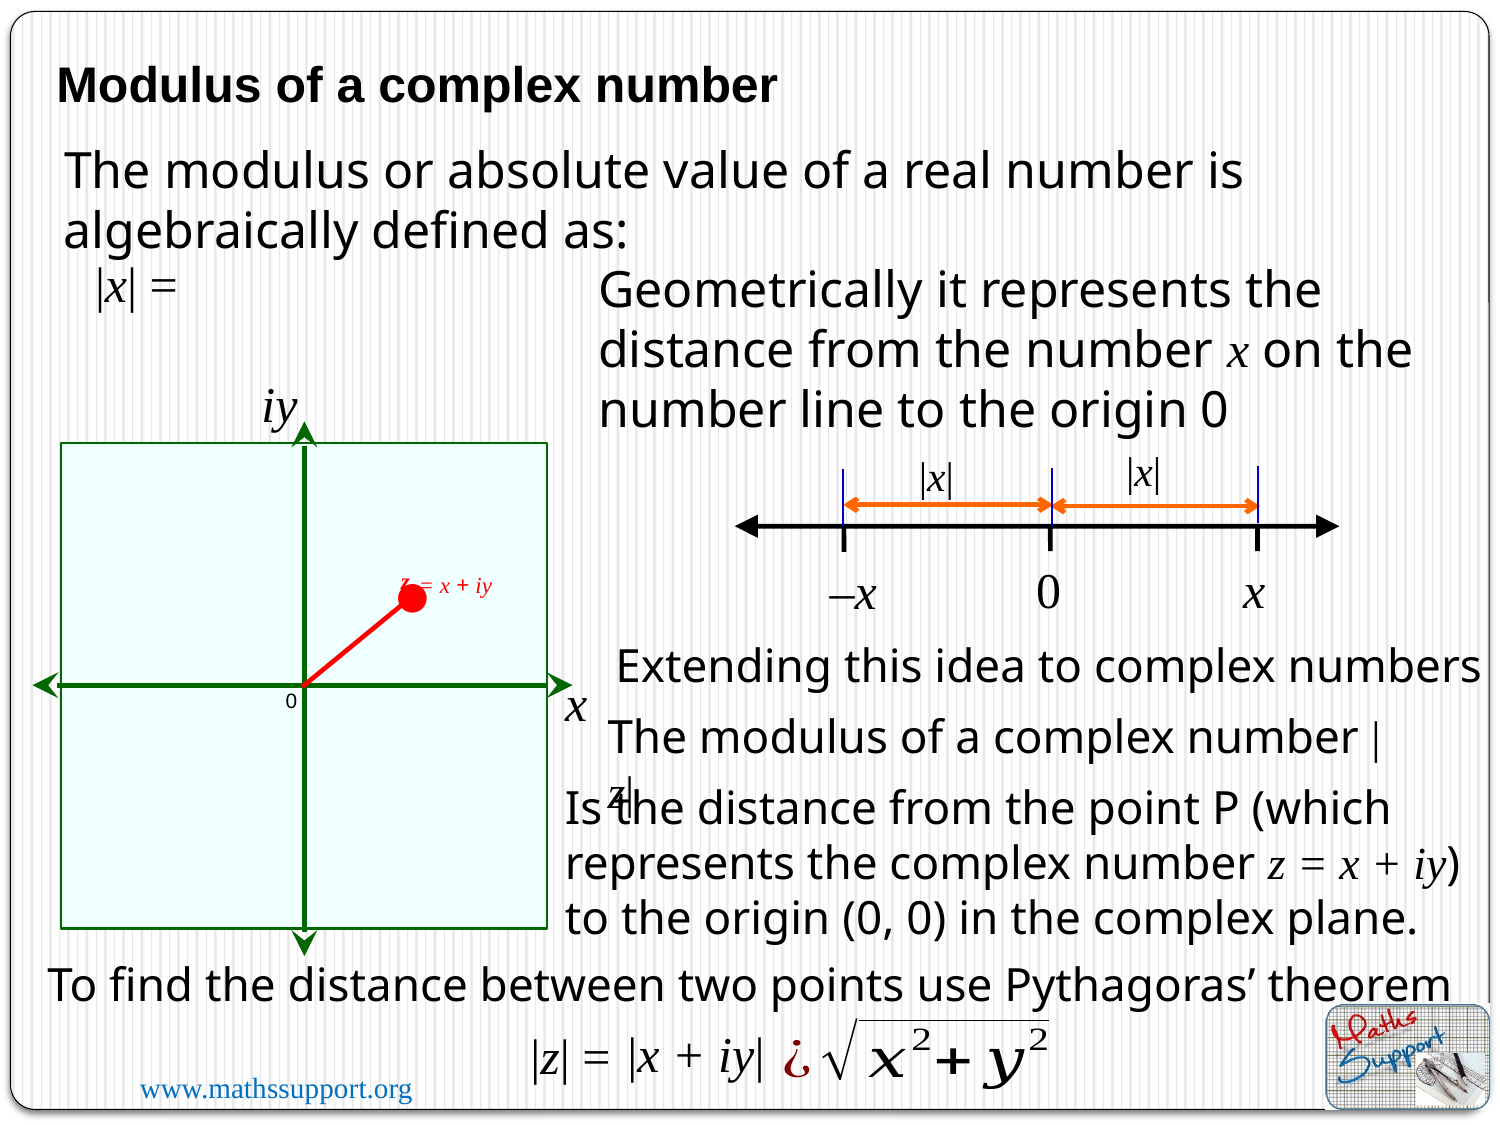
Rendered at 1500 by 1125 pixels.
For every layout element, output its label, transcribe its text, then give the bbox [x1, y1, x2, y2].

text_box |x + iy| [612, 1014, 810, 1090]
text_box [734, 525, 1340, 628]
text_box |x| [1111, 437, 1199, 502]
text_box [131, 1063, 416, 1106]
text_box |x| [904, 442, 992, 507]
text_box To find the distance between two points use Pythagoras’ theorem [32, 948, 1487, 1018]
text_box The modulus of a complex number |z| [612, 699, 1418, 771]
text_box |z| = [515, 1016, 637, 1092]
text_box Extending this idea to complex numbers [612, 629, 1500, 700]
text_box [1324, 1018, 1487, 1106]
text_box The modulus or absolute value of a real number is algebraically defined as: [48, 130, 1421, 266]
text_box Is the distance from the point P (which represents the complex number z = x + iy) to the origin (0, 0) in the complex plane. [612, 771, 1487, 948]
picture [1325, 1003, 1490, 1110]
text_box Geometrically it represents the distance from the number x on the number line to the origin 0 [583, 250, 1459, 445]
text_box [32, 364, 608, 957]
text_box Modulus of a complex number [41, 45, 794, 121]
